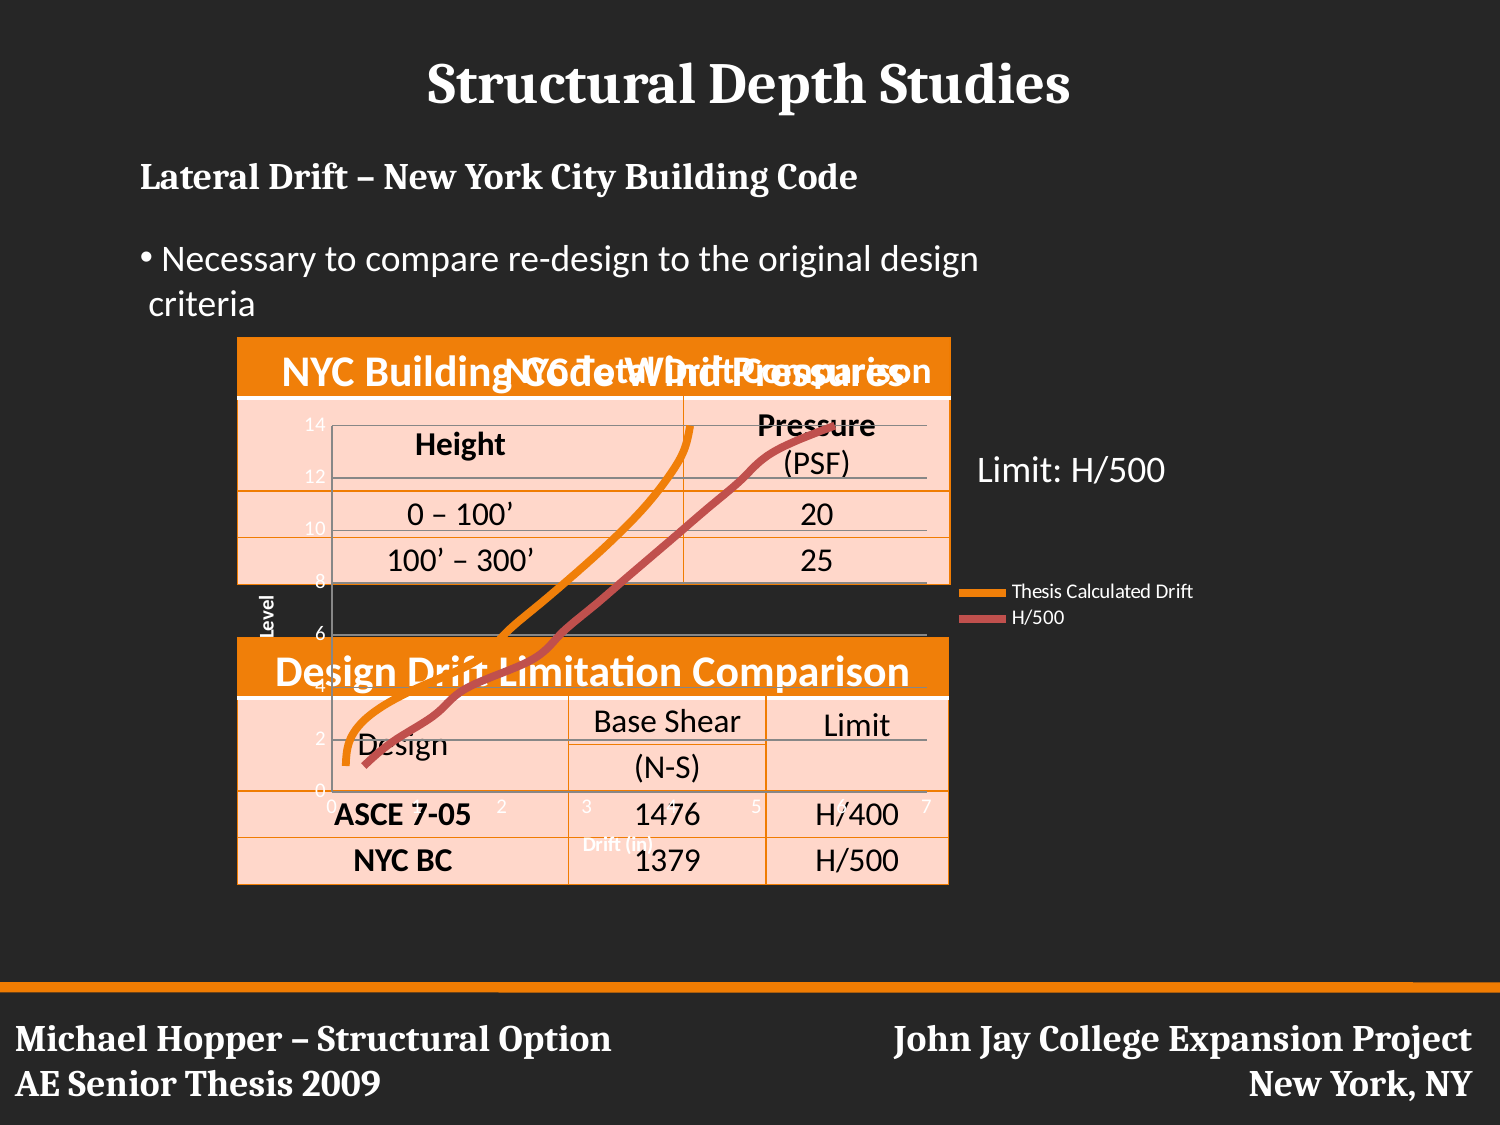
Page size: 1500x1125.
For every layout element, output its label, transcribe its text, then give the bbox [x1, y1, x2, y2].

text_box Michael Hopper – Structural Option AE Senior Thesis 2009 [0, 1006, 699, 1112]
text_box Structural Depth Studies [131, 37, 1369, 123]
text_box Necessary to compare re-design to the original design criteria [125, 226, 1000, 332]
text_box Lateral Drift – New York City Building Code [125, 99, 988, 226]
chart [224, 324, 1213, 888]
text_box John Jay College Expansion Project New York, NY [699, 1006, 1488, 1112]
